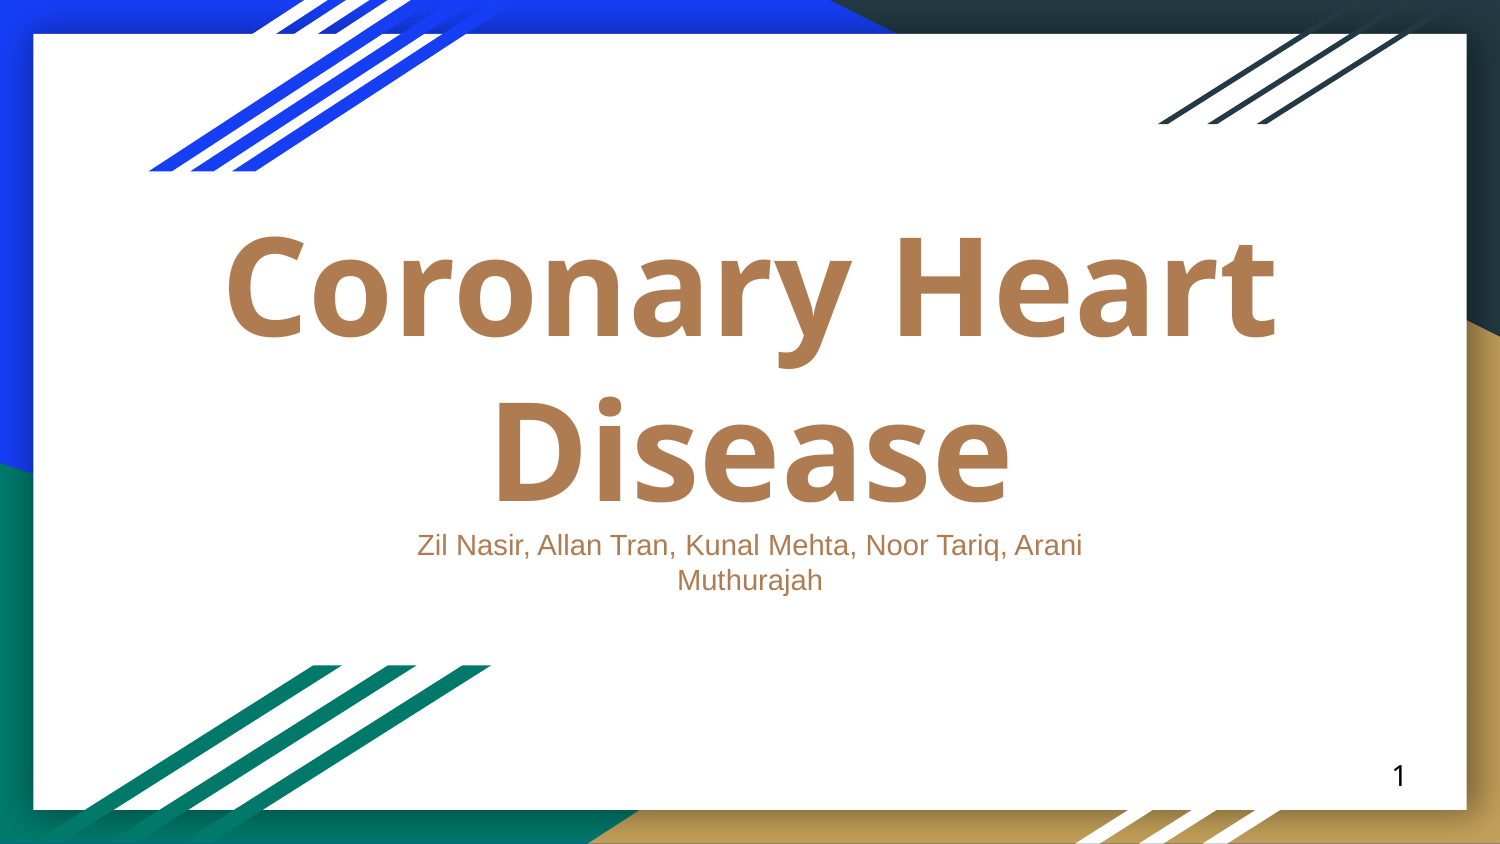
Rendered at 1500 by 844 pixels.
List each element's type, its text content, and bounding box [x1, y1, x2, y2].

text_box Zil Nasir, Allan Tran, Kunal Mehta, Noor Tariq, Arani Muthurajah [398, 518, 1103, 639]
title Coronary Heart Disease [202, 209, 1300, 519]
slide_number 1 [1376, 745, 1467, 810]
